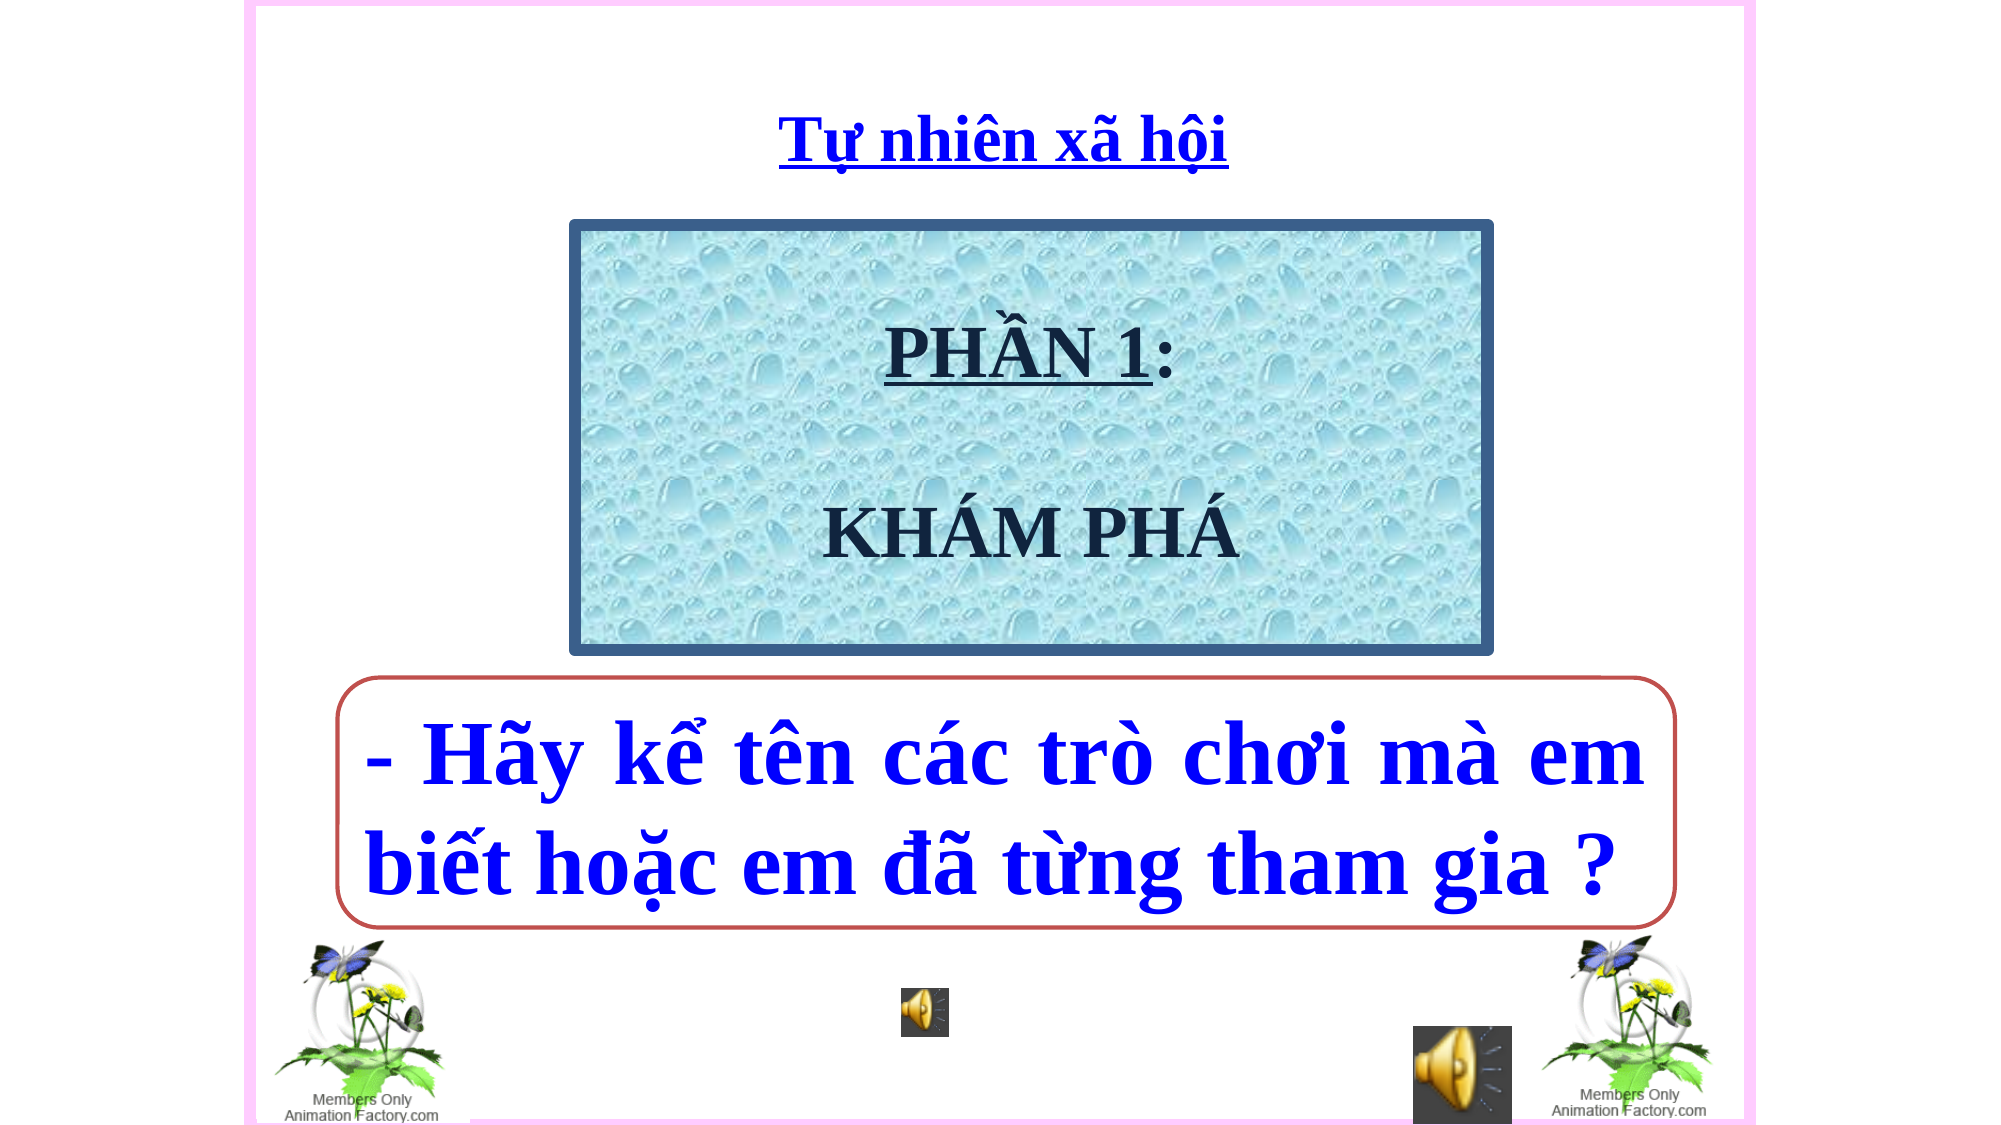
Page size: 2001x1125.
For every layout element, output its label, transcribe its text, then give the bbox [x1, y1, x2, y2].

picture [257, 909, 471, 1123]
picture [899, 987, 951, 1038]
text_box [248, 0, 1752, 1125]
text_box - Hãy kể tên các trò chơi mà em biết hoặc em đã từng tham gia ? [335, 675, 1678, 930]
picture [1412, 1024, 1513, 1125]
picture [1524, 904, 1738, 1118]
